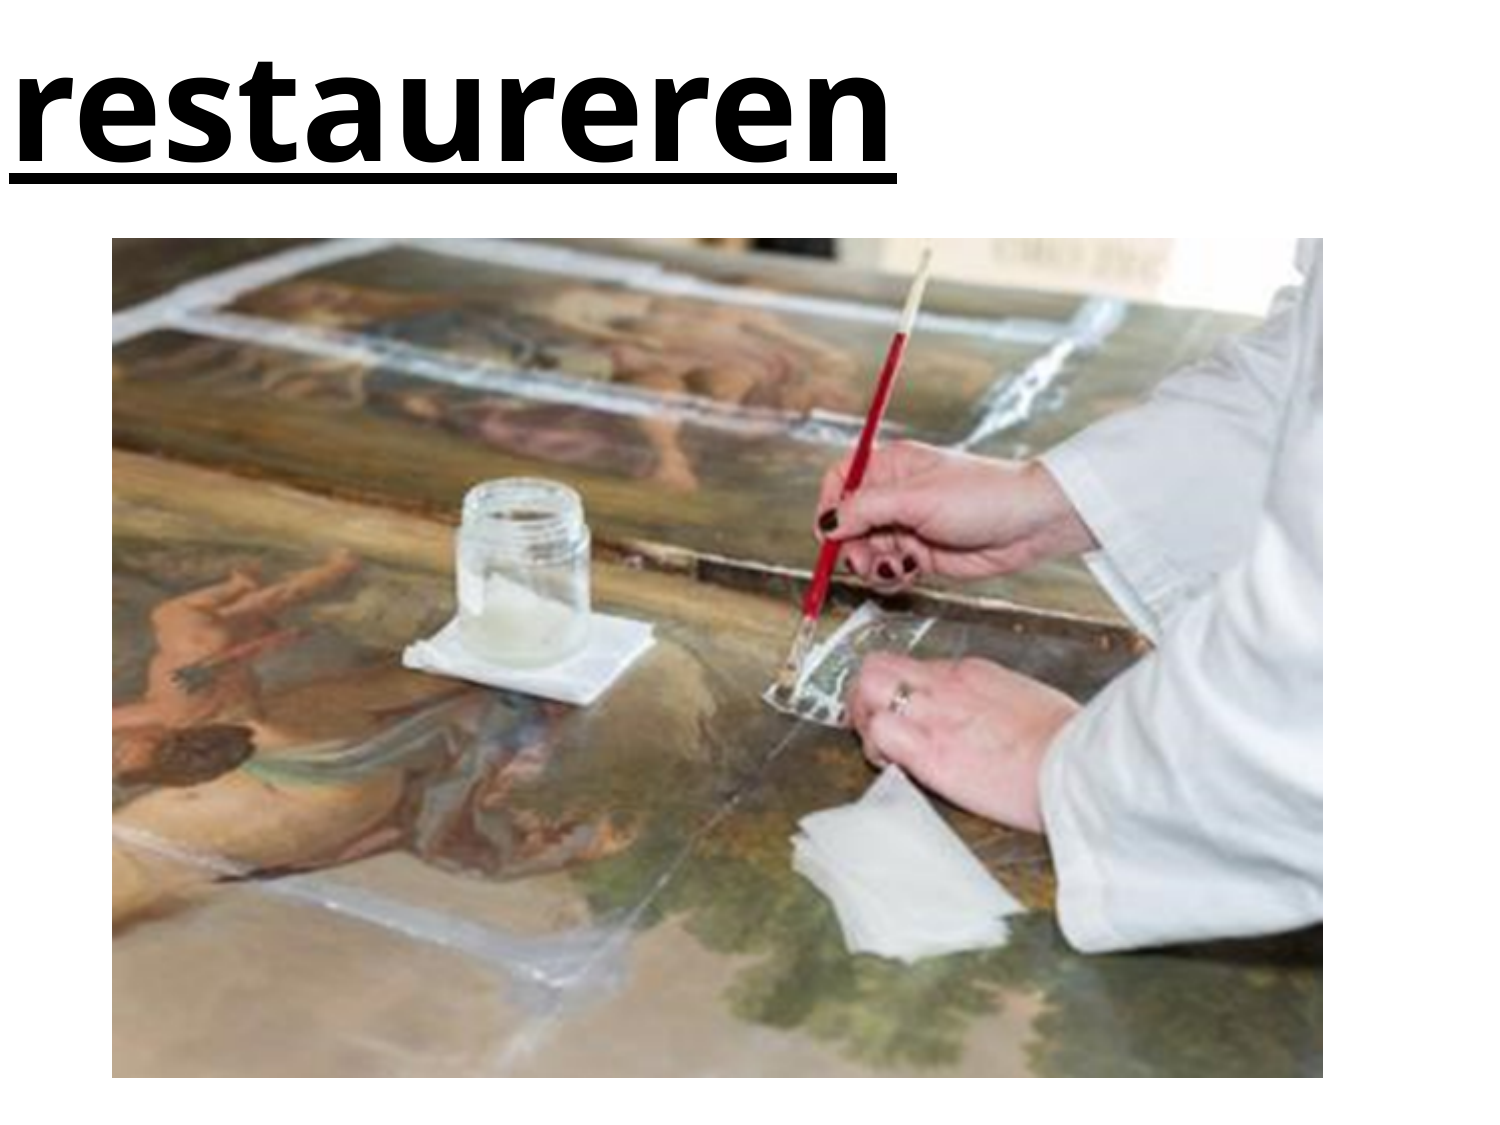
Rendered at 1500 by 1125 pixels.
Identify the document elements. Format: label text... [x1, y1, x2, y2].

text_box restaureren [0, 4, 1500, 199]
picture [111, 238, 1323, 1078]
